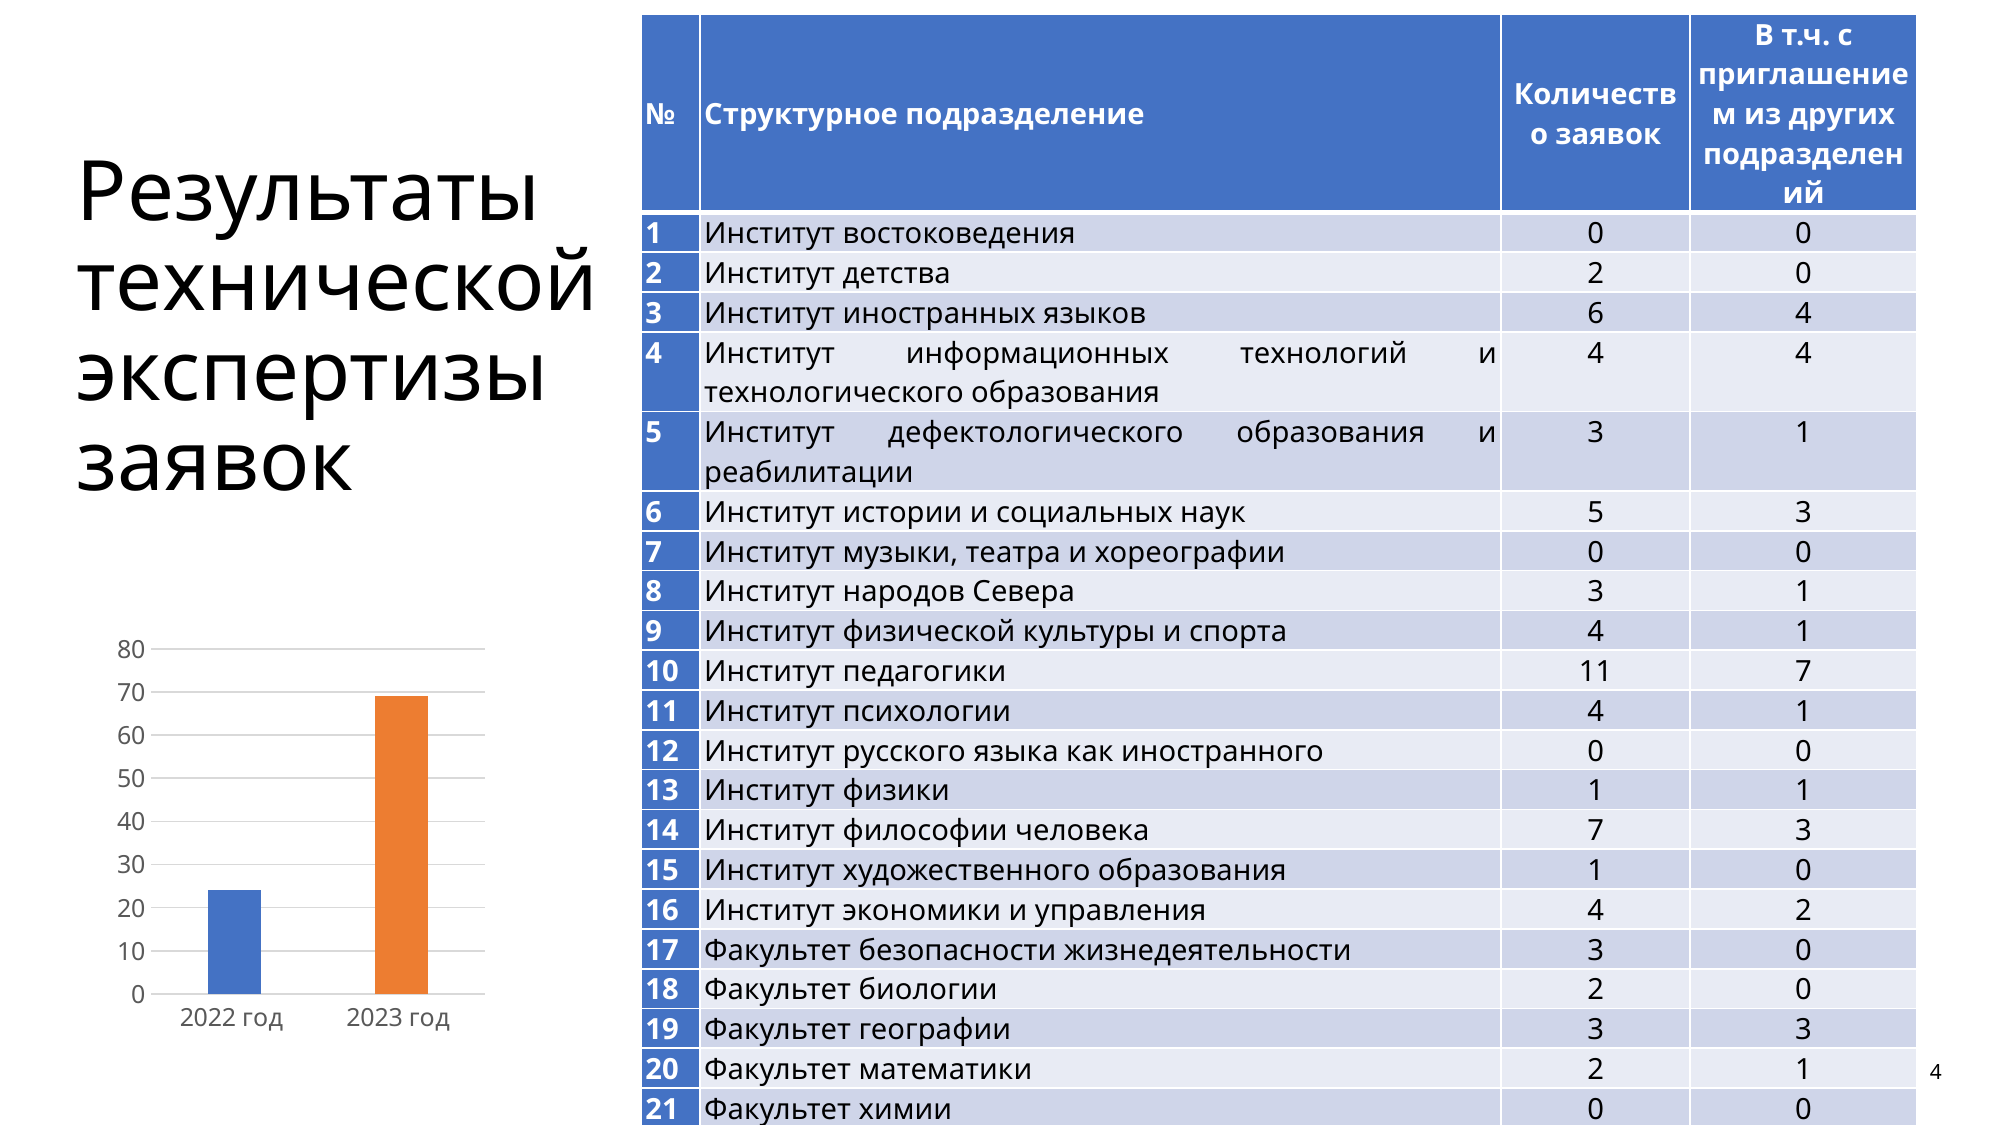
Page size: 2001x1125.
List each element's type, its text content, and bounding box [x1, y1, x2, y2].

table_cell 15 [642, 850, 699, 888]
table_cell 7 [1502, 810, 1689, 848]
table_cell 8 [642, 571, 699, 610]
table_cell 0 [1691, 532, 1916, 570]
table_cell Институт истории и социальных наук [701, 492, 1500, 530]
table_cell 1 [1691, 412, 1916, 490]
table_cell 4 [642, 333, 699, 411]
table_cell 0 [1502, 215, 1689, 251]
table_cell Факультет географии [701, 1009, 1500, 1047]
table_cell 0 [1691, 731, 1916, 769]
table_cell Институт музыки, театра и хореографии [701, 532, 1500, 570]
table_cell 9 [642, 611, 699, 649]
table_cell 0 [1691, 1089, 1916, 1125]
table_cell Институт философии человека [701, 810, 1500, 848]
title Результаты технической экспертизы заявок [61, 84, 624, 517]
table_cell 4 [1502, 890, 1689, 928]
table_cell Институт физической культуры и спорта [701, 611, 1500, 649]
table_cell 11 [642, 691, 699, 729]
table_cell 4 [1502, 333, 1689, 411]
table_cell 14 [642, 810, 699, 848]
table_cell Институт народов Севера [701, 571, 1500, 610]
table_cell Институт художественного образования [701, 850, 1500, 888]
table_cell 0 [1502, 1089, 1689, 1125]
table_cell 20 [642, 1049, 699, 1087]
table_cell 4 [1691, 333, 1916, 411]
table_cell 3 [1691, 1009, 1916, 1047]
chart [109, 623, 493, 1043]
table_header Структурное подразделение [701, 15, 1500, 210]
table_cell Институт детства [701, 253, 1500, 291]
slide_number 4 [1918, 1042, 1983, 1103]
table_cell 3 [1502, 1009, 1689, 1047]
table_cell 6 [1502, 293, 1689, 331]
table_cell 3 [642, 293, 699, 331]
table_cell 3 [1691, 492, 1916, 530]
table_cell 3 [1502, 571, 1689, 610]
table_cell 0 [1691, 215, 1916, 251]
table_cell 17 [642, 930, 699, 968]
table_cell 2 [1502, 970, 1689, 1008]
table_cell Институт экономики и управления [701, 890, 1500, 928]
table_cell Институт востоковедения [701, 215, 1500, 251]
table_cell 3 [1691, 810, 1916, 848]
table_cell 3 [1502, 930, 1689, 968]
table_cell 4 [1691, 293, 1916, 331]
table_header № [642, 15, 699, 210]
table_cell 1 [1691, 571, 1916, 610]
table_cell 21 [642, 1089, 699, 1125]
table_cell 16 [642, 890, 699, 928]
table_cell 1 [1691, 1049, 1916, 1087]
table_cell Факультет математики [701, 1049, 1500, 1087]
table_cell 0 [1691, 253, 1916, 291]
table_cell 4 [1502, 611, 1689, 649]
table_cell 10 [642, 651, 699, 689]
table_cell 13 [642, 770, 699, 809]
table_cell Институт психологии [701, 691, 1500, 729]
table_cell 7 [1691, 651, 1916, 689]
table_cell 0 [1691, 850, 1916, 888]
table_header Количество заявок [1502, 15, 1689, 210]
table_cell 7 [642, 532, 699, 570]
table_cell Институт физики [701, 770, 1500, 809]
table_cell 0 [1502, 731, 1689, 769]
table_cell Факультет химии [701, 1089, 1500, 1125]
table_cell 4 [1502, 691, 1689, 729]
table_cell Институт информационных технологий и технологического образования [701, 333, 1500, 411]
table_cell 5 [1502, 492, 1689, 530]
table_cell Институт иностранных языков [701, 293, 1500, 331]
table_cell Факультет биологии [701, 970, 1500, 1008]
table_cell 2 [1691, 890, 1916, 928]
table_cell 1 [1502, 770, 1689, 809]
table_cell 0 [1502, 532, 1689, 570]
table_cell 12 [642, 731, 699, 769]
table_cell 5 [642, 412, 699, 490]
table_cell 0 [1691, 970, 1916, 1008]
table_cell Институт дефектологического образования и реабилитации [701, 412, 1500, 490]
table_cell Факультет безопасности жизнедеятельности [701, 930, 1500, 968]
table_cell 3 [1502, 412, 1689, 490]
table_cell 0 [1691, 930, 1916, 968]
table_cell 6 [642, 492, 699, 530]
table_header В т.ч. с приглашением из других подразделений [1691, 15, 1916, 210]
table_cell Институт русского языка как иностранного [701, 731, 1500, 769]
table_cell 18 [642, 970, 699, 1008]
table_cell 1 [1502, 850, 1689, 888]
table_cell 19 [642, 1009, 699, 1047]
table_cell 2 [1502, 1049, 1689, 1087]
table_cell 1 [1691, 770, 1916, 809]
table_cell 2 [642, 253, 699, 291]
table_cell 1 [1691, 611, 1916, 649]
table_cell 1 [642, 215, 699, 251]
table_cell 1 [1691, 691, 1916, 729]
table_cell 2 [1502, 253, 1689, 291]
table_cell 11 [1502, 651, 1689, 689]
table_cell Институт педагогики [701, 651, 1500, 689]
